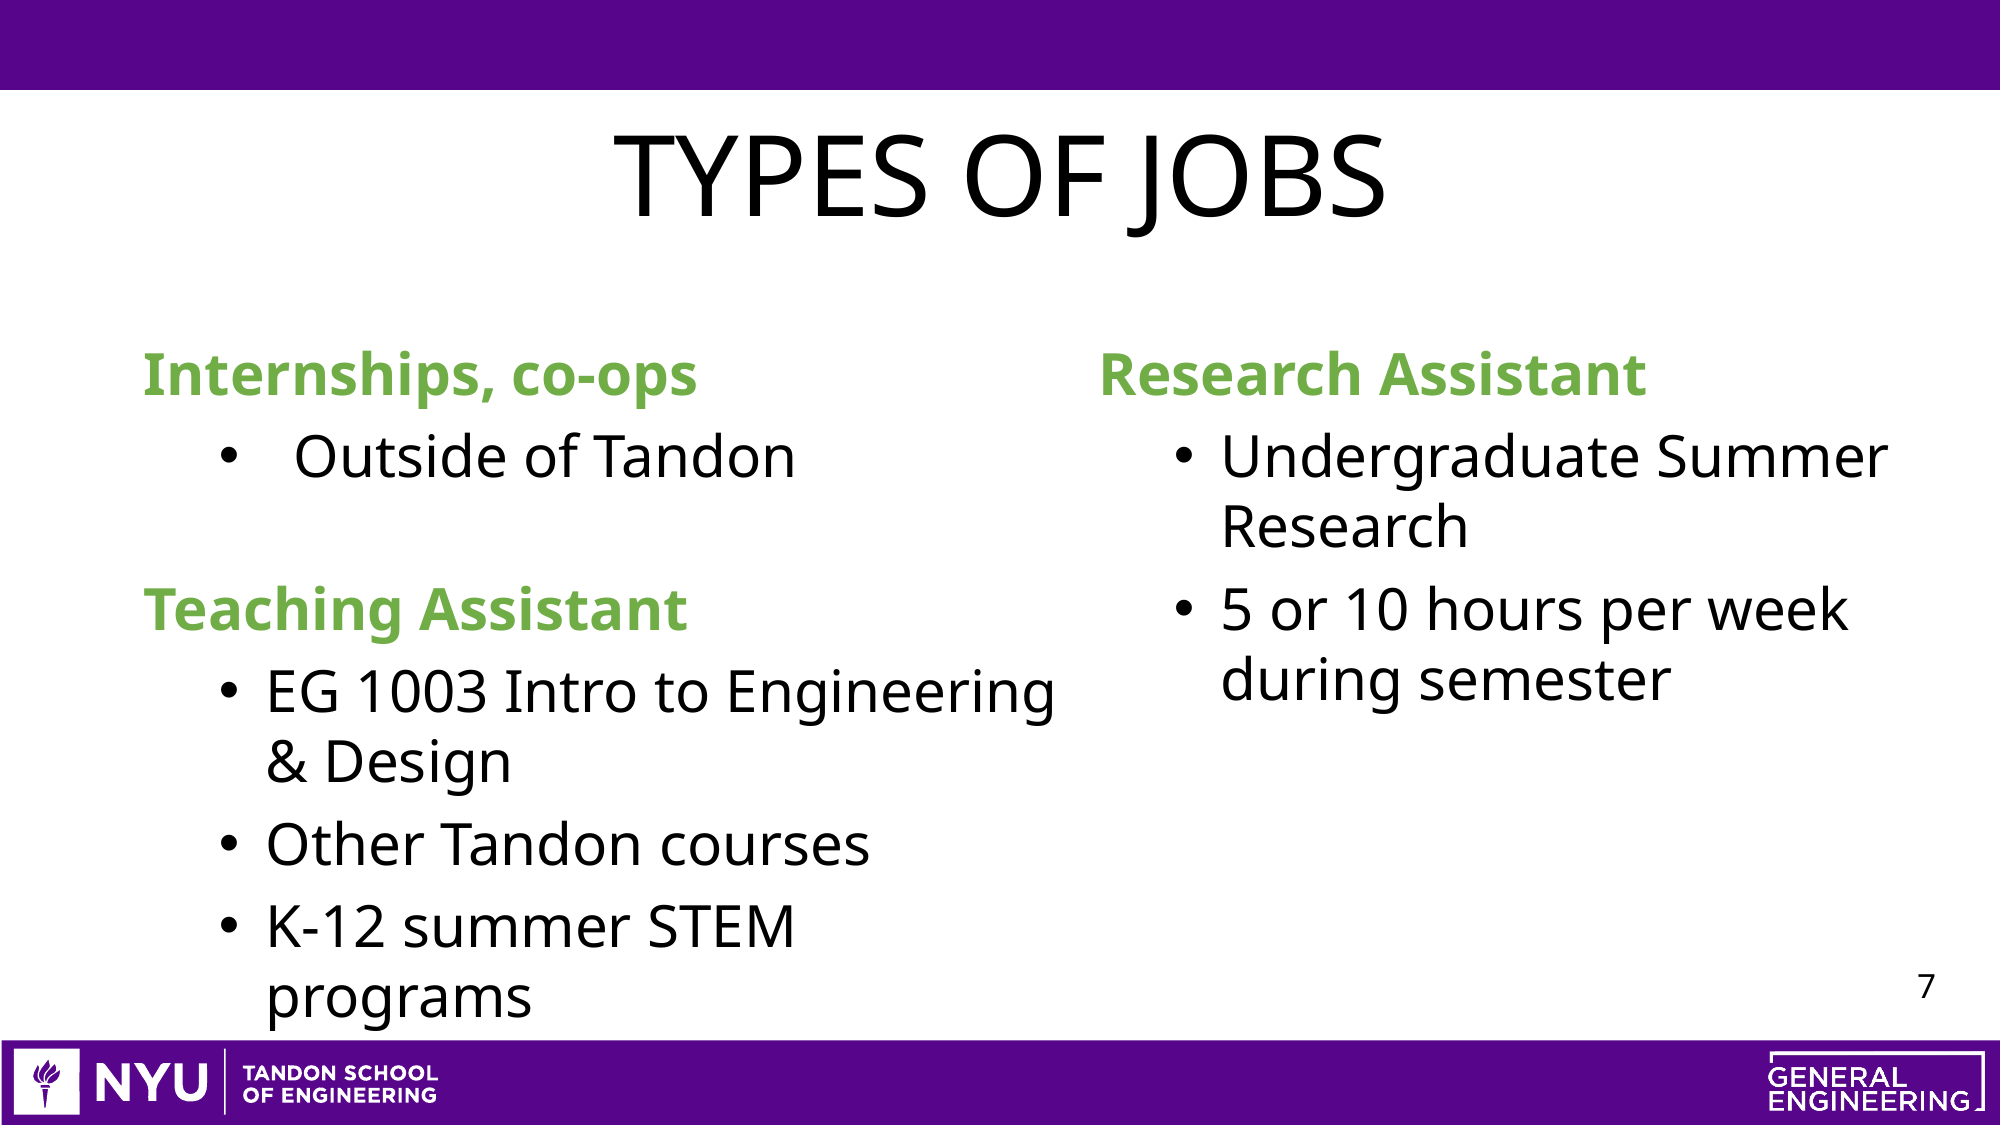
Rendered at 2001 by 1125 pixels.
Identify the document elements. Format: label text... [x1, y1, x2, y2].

text_box Research Assistant Undergraduate Summer Research 5 or 10 hours per week during semester [1083, 329, 1962, 720]
picture [13, 1048, 438, 1115]
picture [1768, 1051, 1985, 1111]
text_box [1, 1039, 2000, 1125]
text_box TYPES OF JOBS [94, 90, 1909, 249]
text_box [0, 0, 2000, 91]
text_box 7 [1802, 958, 1951, 1013]
text_box Internships, co-ops Outside of Tandon Teaching Assistant EG 1003 Intro to Engineering & Design Other Tandon courses K-12 summer STEM programs [129, 329, 1084, 1037]
